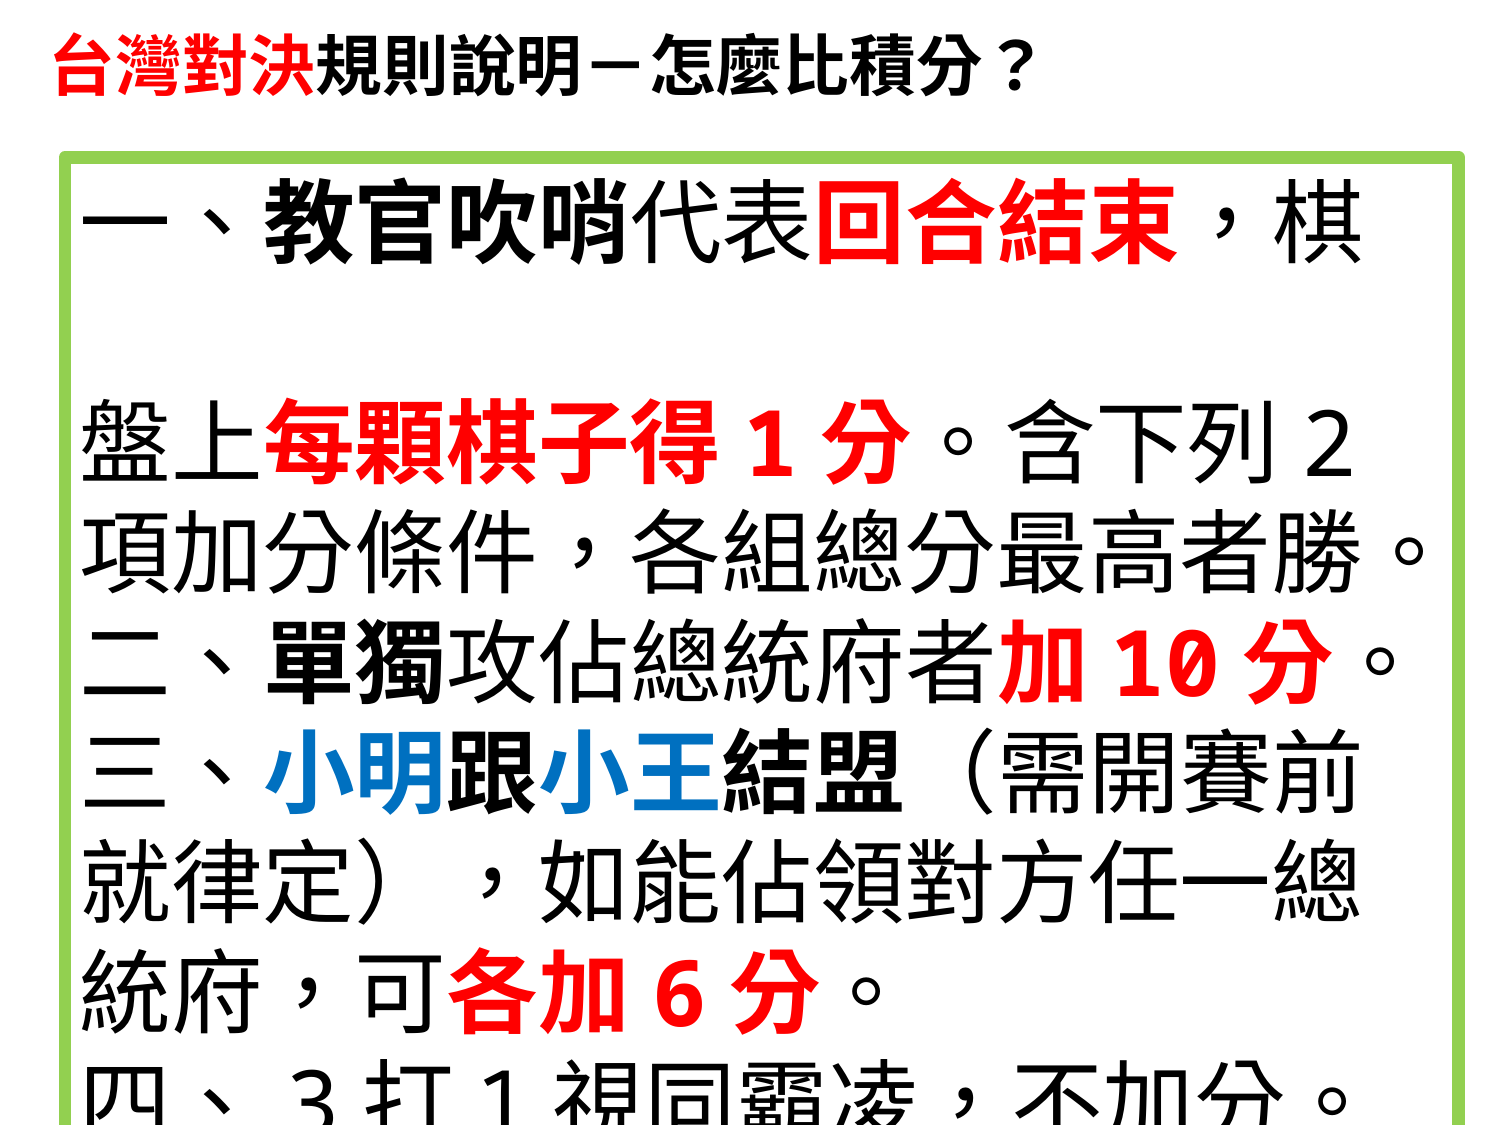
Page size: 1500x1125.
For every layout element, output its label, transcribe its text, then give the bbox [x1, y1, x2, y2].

text_box 台灣對決規則說明－怎麼比積分？ [33, 15, 1065, 111]
text_box 一、教官吹哨代表回合結束，棋 盤上每顆棋子得1分。含下列2項加分條件，各組總分最高者勝。 二、單獨攻佔總統府者加10分。 三、小明跟小王結盟（需開賽前就律定），如能佔領對方任一總統府，可各加6分。 四、3打1視同霸凌，不加分。 [64, 157, 1459, 1125]
